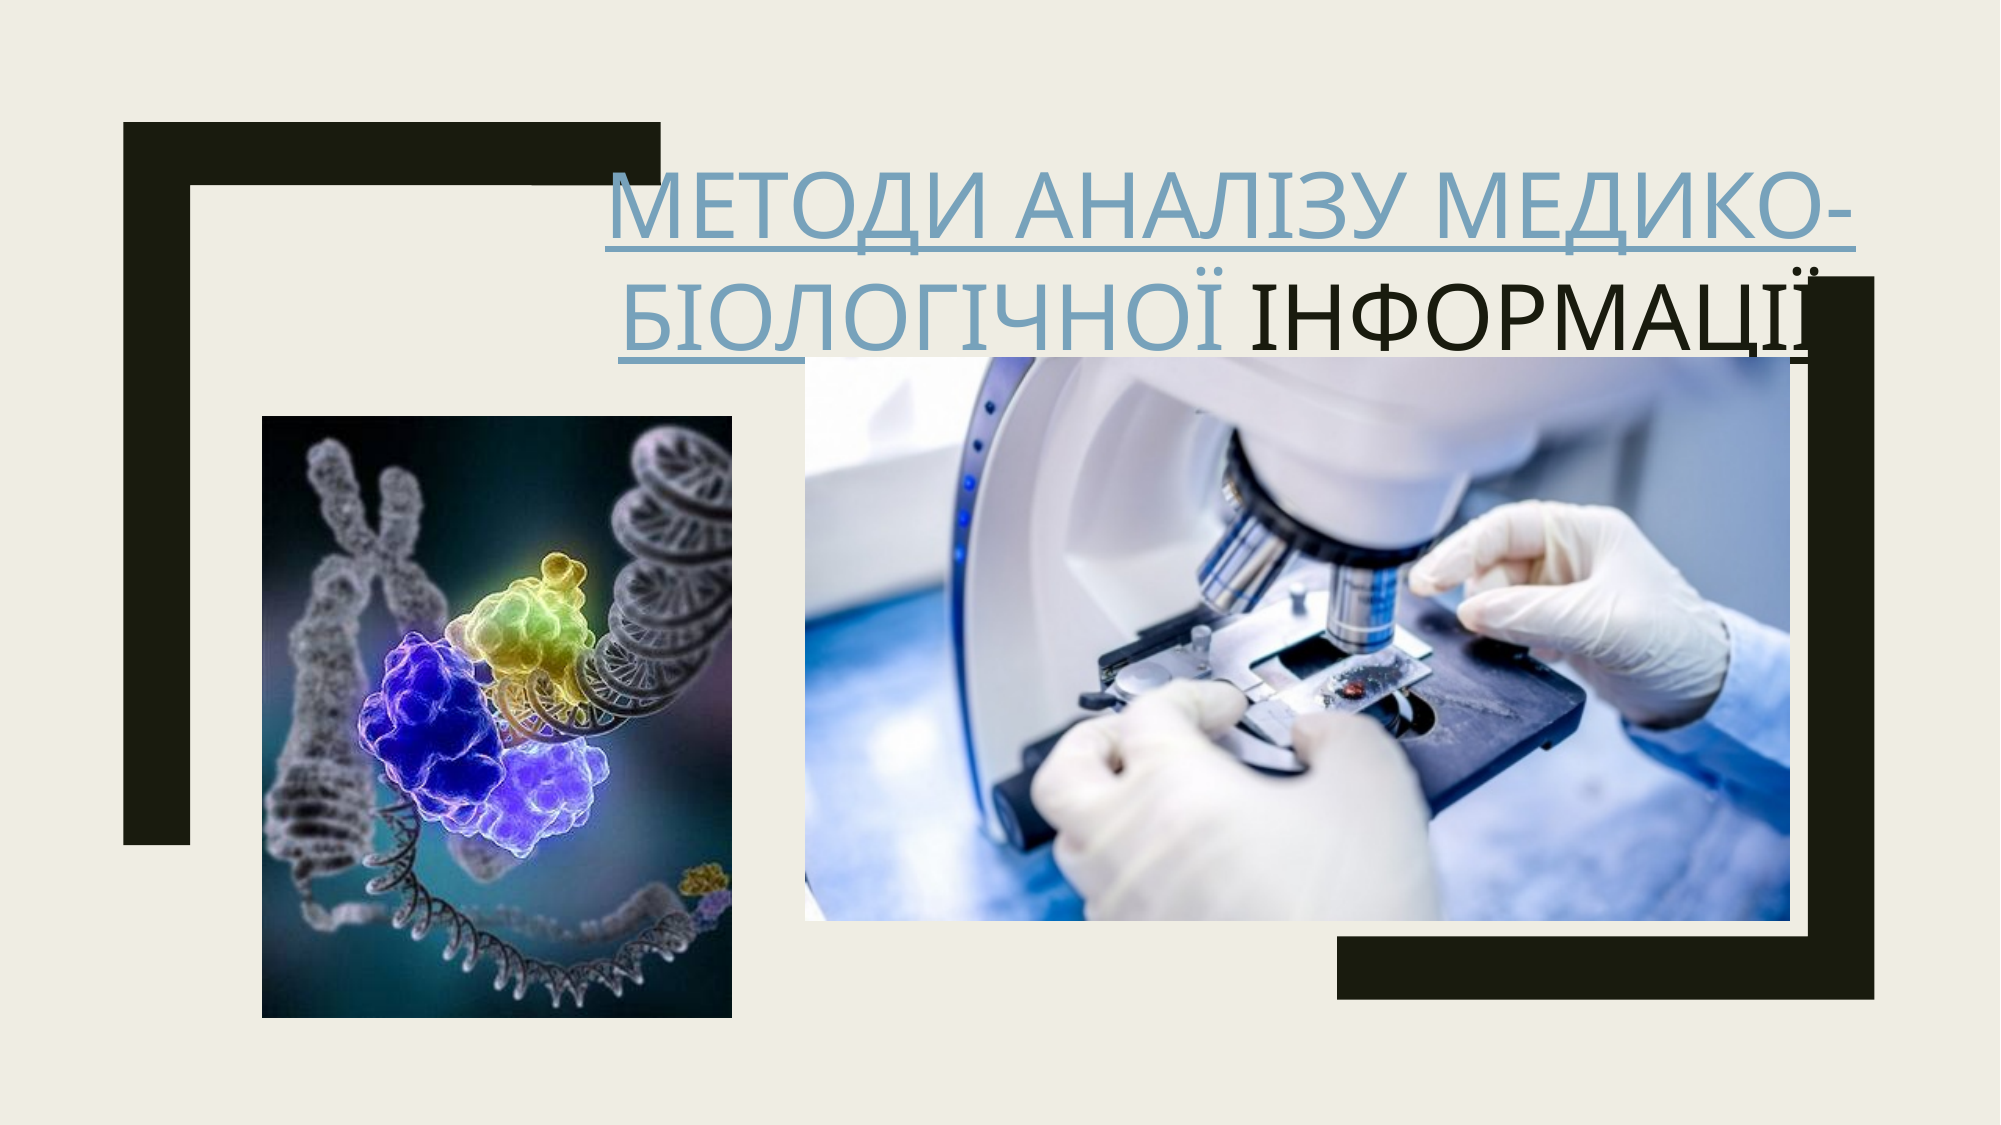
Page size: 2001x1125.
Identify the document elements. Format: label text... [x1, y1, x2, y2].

picture [805, 357, 1790, 921]
title Методи аналізу медико-біологічної інформації [439, 262, 2000, 607]
picture [262, 416, 732, 1018]
